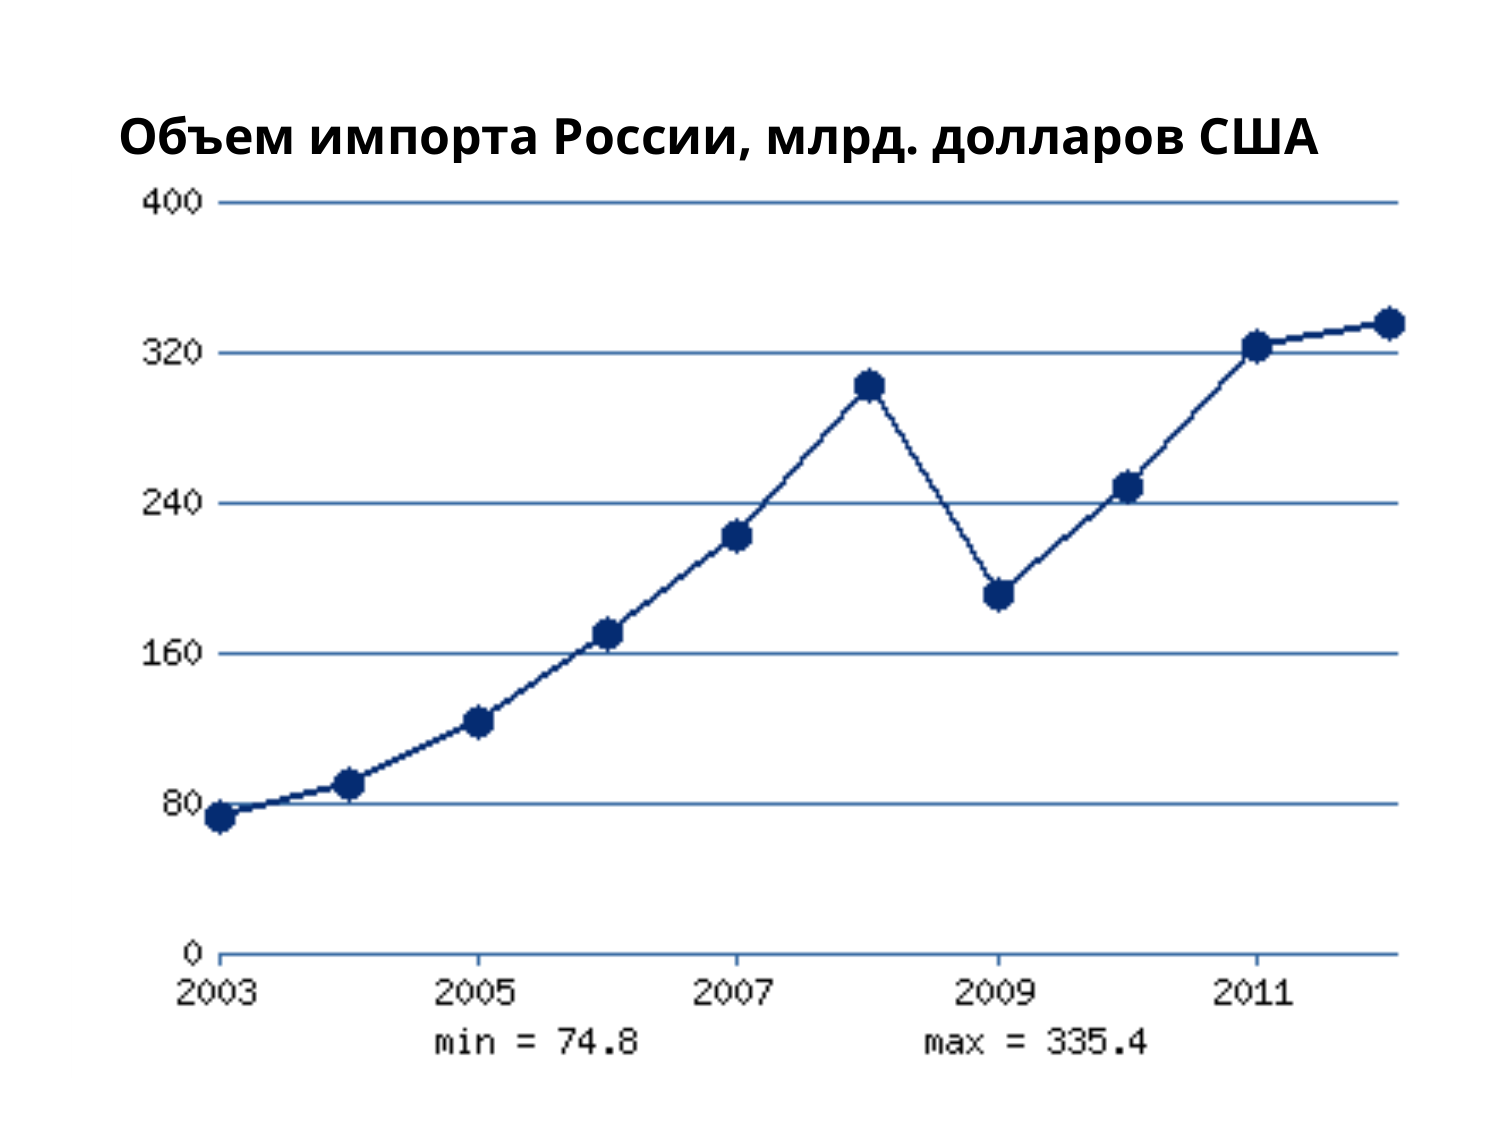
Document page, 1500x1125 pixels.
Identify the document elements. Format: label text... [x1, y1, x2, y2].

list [70, 163, 1430, 1079]
title Объем импорта России, млрд. долларов США [103, 59, 1397, 163]
